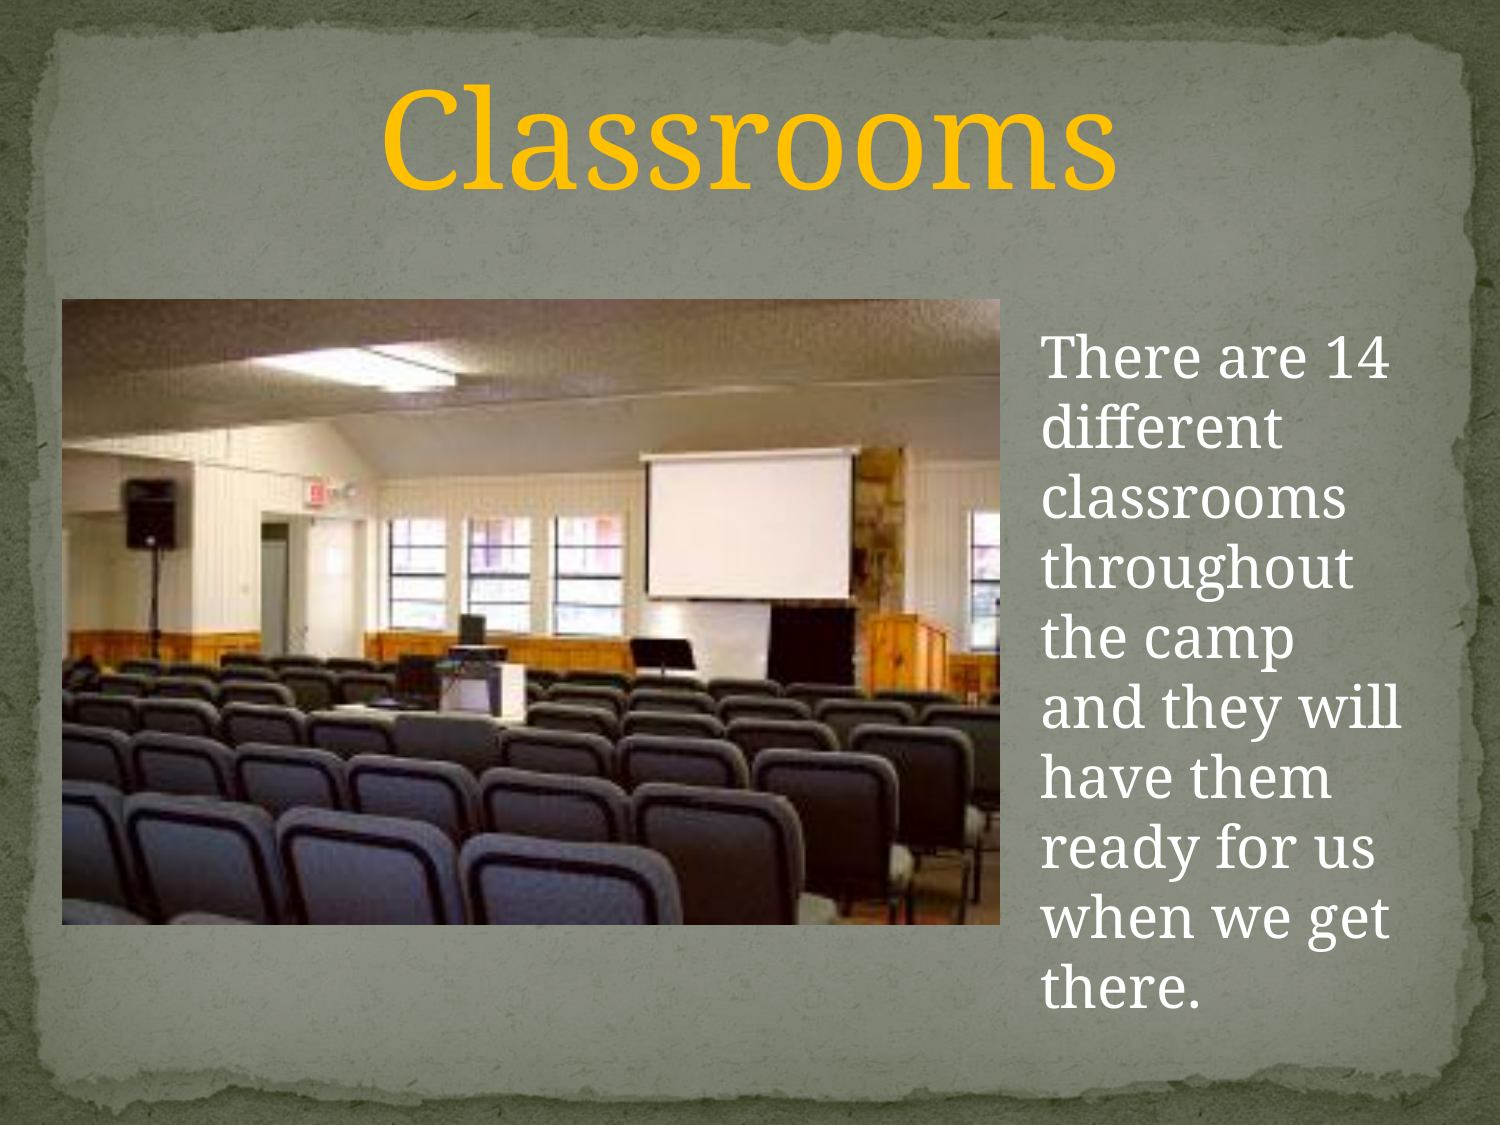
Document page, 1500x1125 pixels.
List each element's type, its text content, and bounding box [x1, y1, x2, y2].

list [62, 299, 1001, 926]
picture [0, 0, 1500, 1125]
title Classrooms [75, 24, 1425, 225]
text_box There are 14 different classrooms throughout the camp and they will have them ready for us when we get there. [1025, 312, 1425, 1010]
